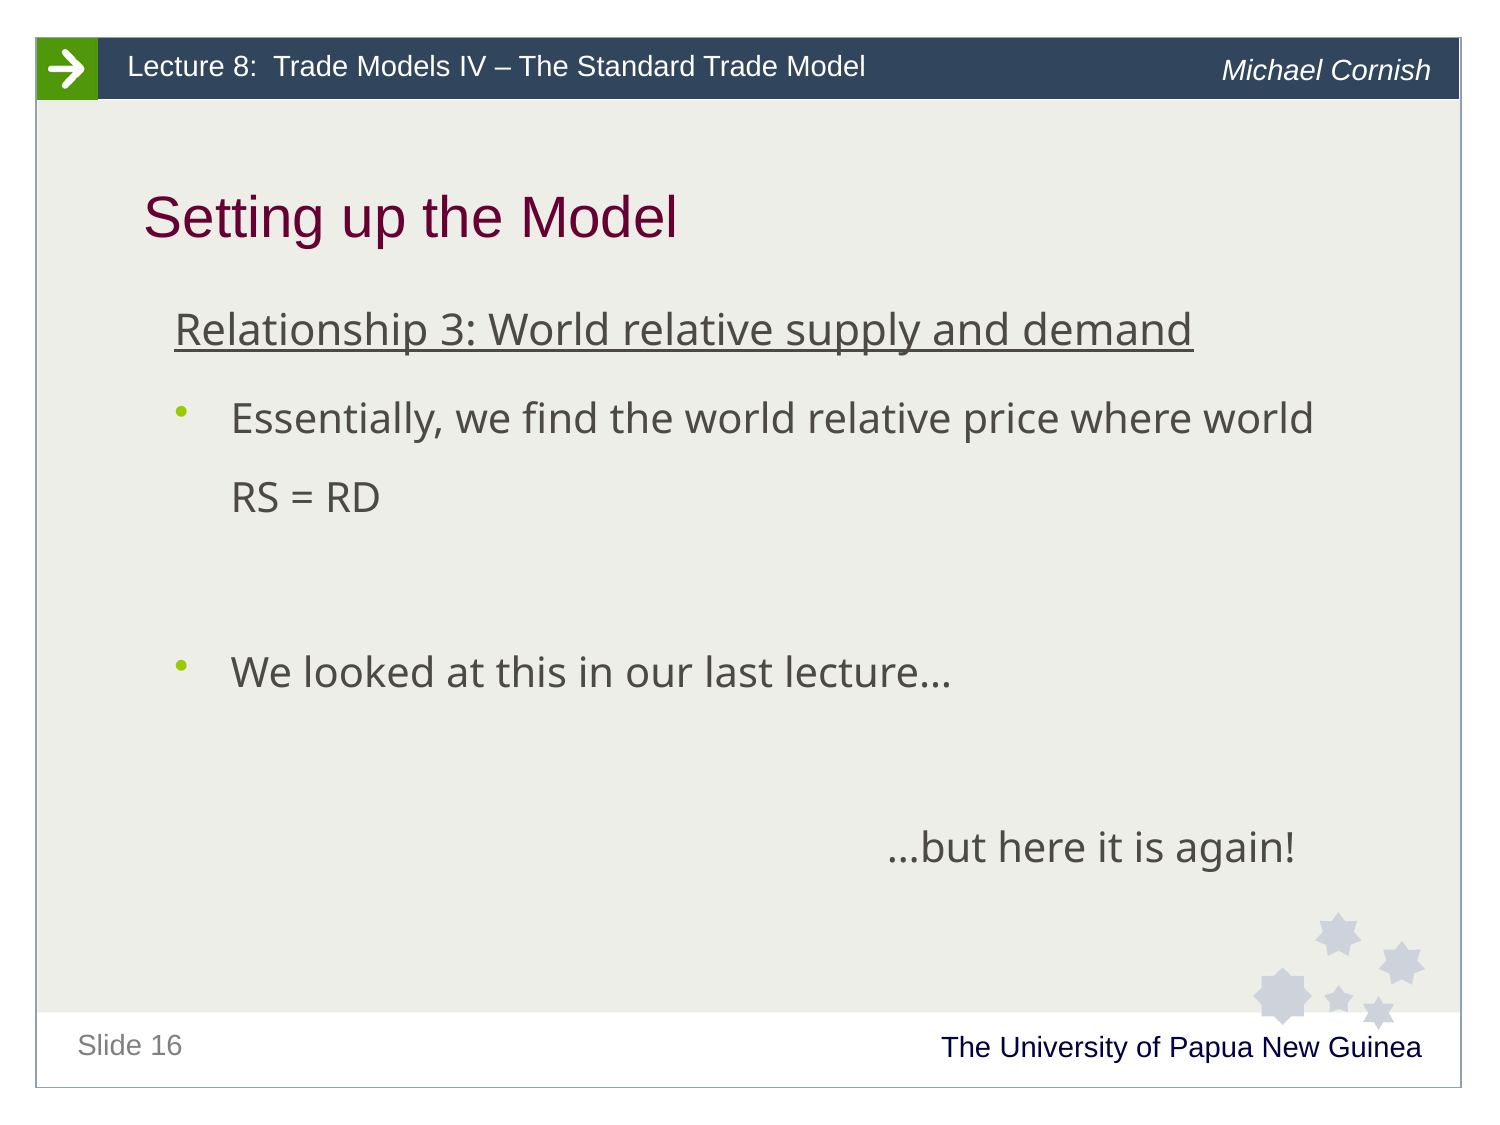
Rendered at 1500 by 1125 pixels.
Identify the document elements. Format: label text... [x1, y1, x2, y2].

picture [37, 38, 98, 100]
list Relationship 3: World relative supply and demand Essentially, we find the world relative price where world RS = RD We looked at this in our last lecture… …but here it is again! [159, 267, 1341, 1047]
picture [1341, 912, 1425, 1030]
title Setting up the Model [128, 187, 1348, 300]
